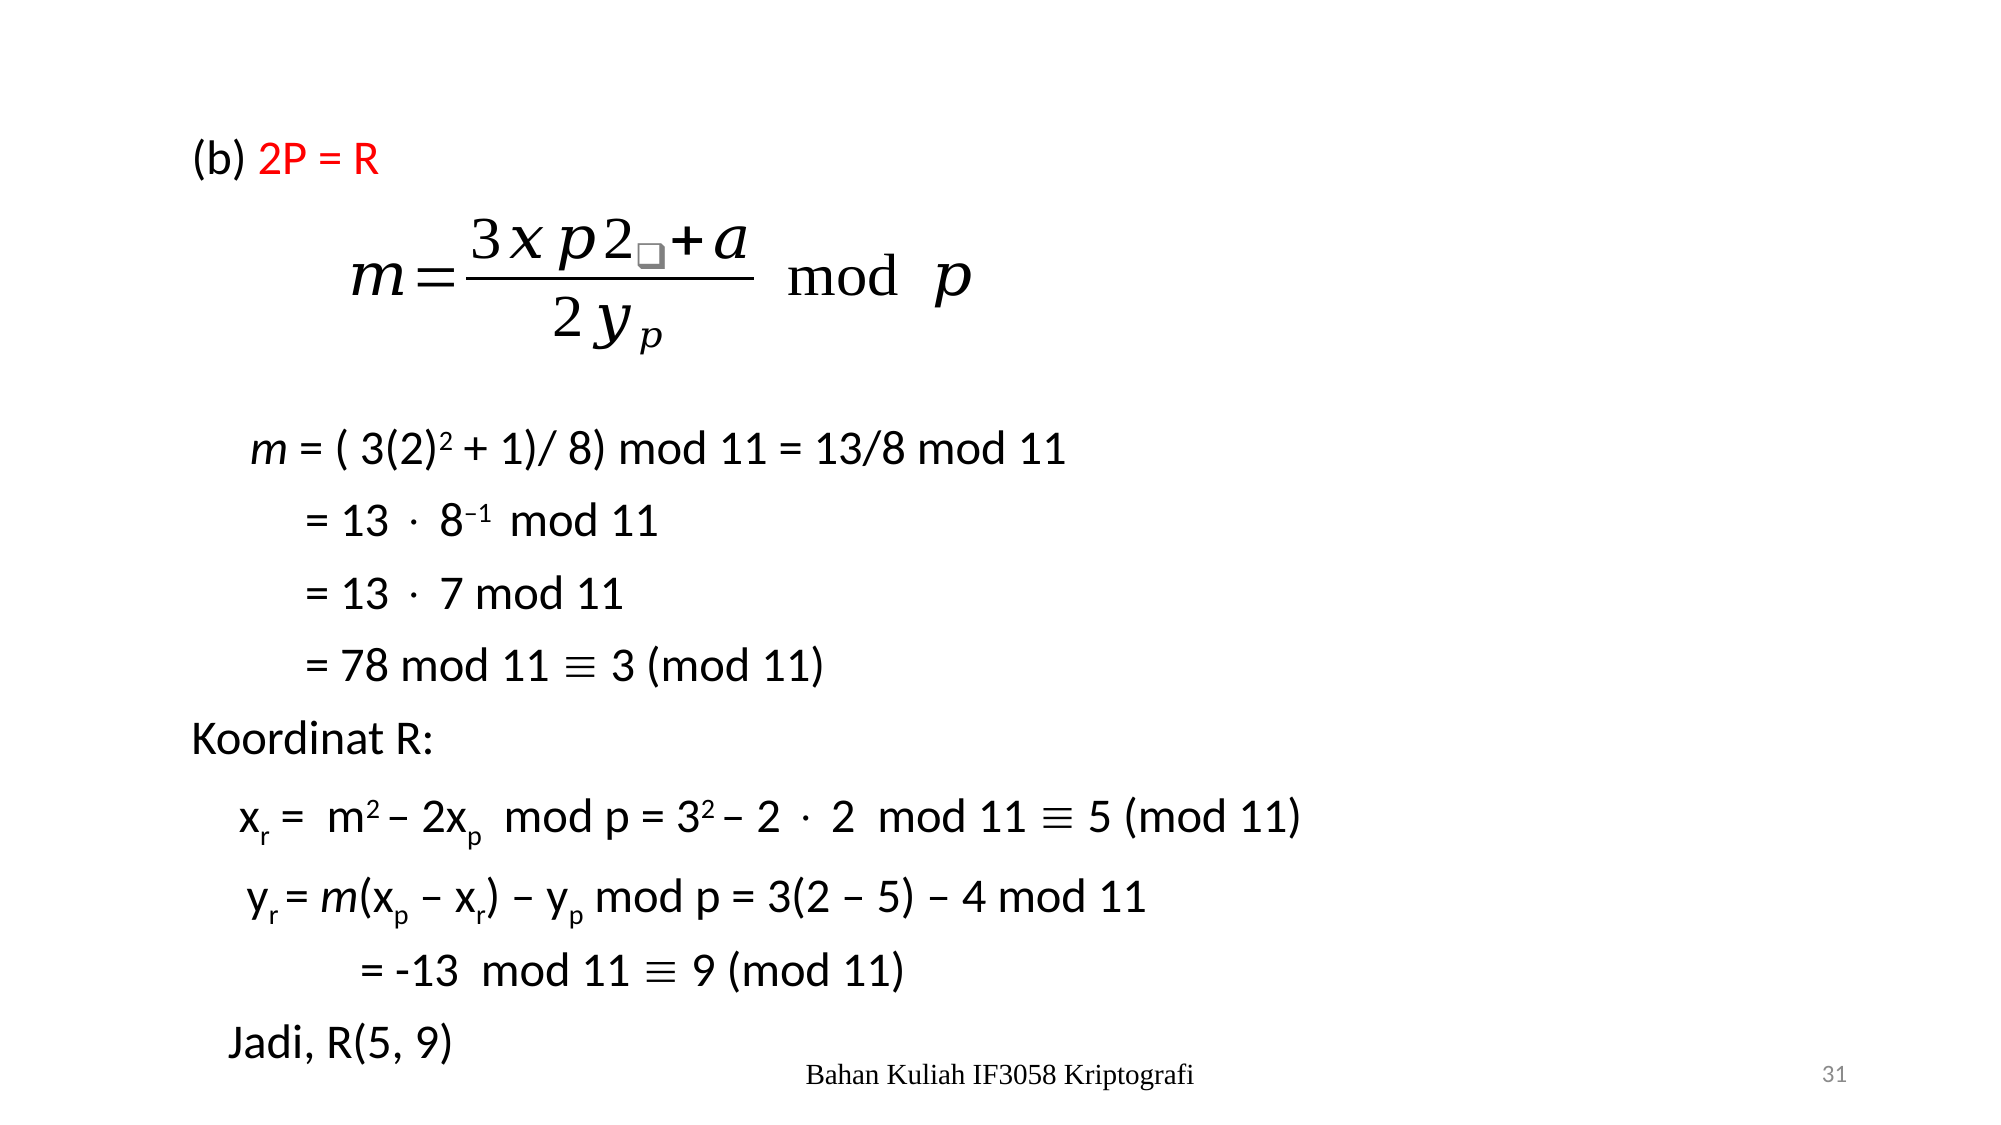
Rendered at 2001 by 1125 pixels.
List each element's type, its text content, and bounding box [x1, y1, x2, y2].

slide_number 31 [1412, 1042, 1863, 1103]
list (b) 2P = R m = ( 3(2)2 + 1)/ 8) mod 11 = 13/8 mod 11 = 13  8–1 mod 11 = 13  7 mod 11 = 78 mod 11  3 (mod 11) Koordinat R: xr = m2 – 2xp mod p = 32 – 2  2 mod 11  5 (mod 11) yr = m(xp – xr) – yp mod p = 3(2 – 5) – 4 mod 11 = -13 mod 11  9 (mod 11) Jadi, R(5, 9) [176, 125, 1675, 1087]
footer Bahan Kuliah IF3058 Kriptografi [662, 1042, 1338, 1103]
